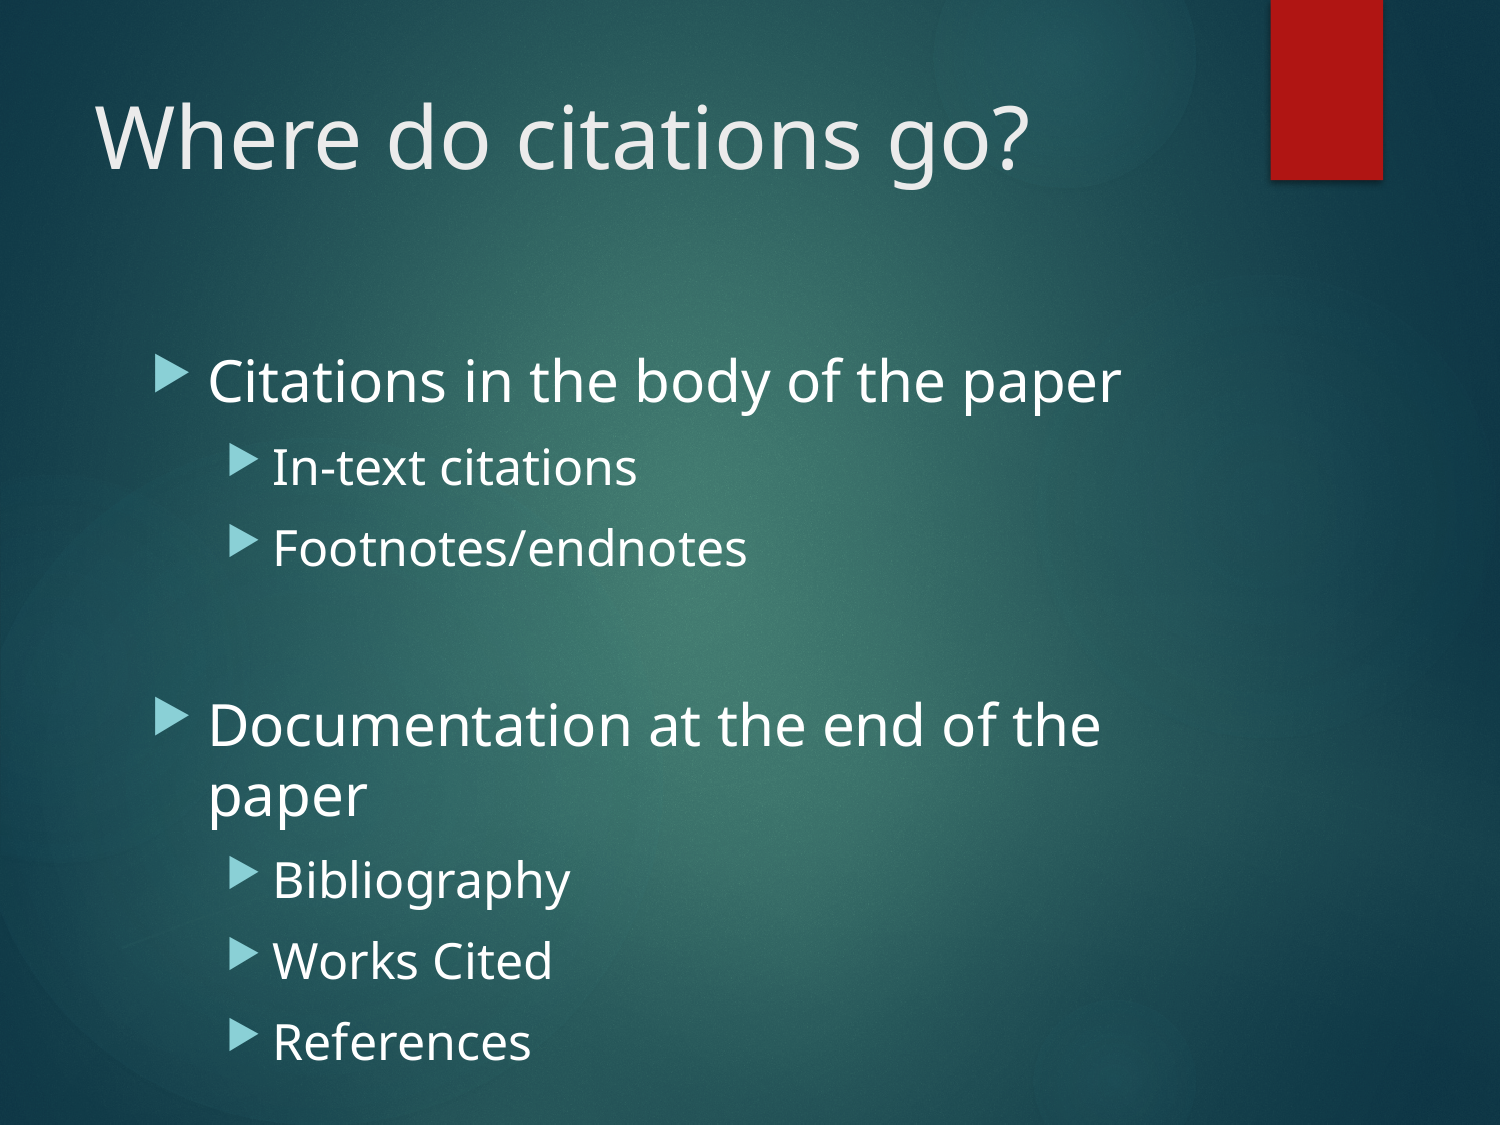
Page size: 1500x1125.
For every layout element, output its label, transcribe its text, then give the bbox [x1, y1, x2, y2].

list Citations in the body of the paper In-text citations Footnotes/endnotes Documentation at the end of the paper Bibliography Works Cited References [135, 336, 1237, 1025]
title Where do citations go? [79, 74, 1237, 304]
